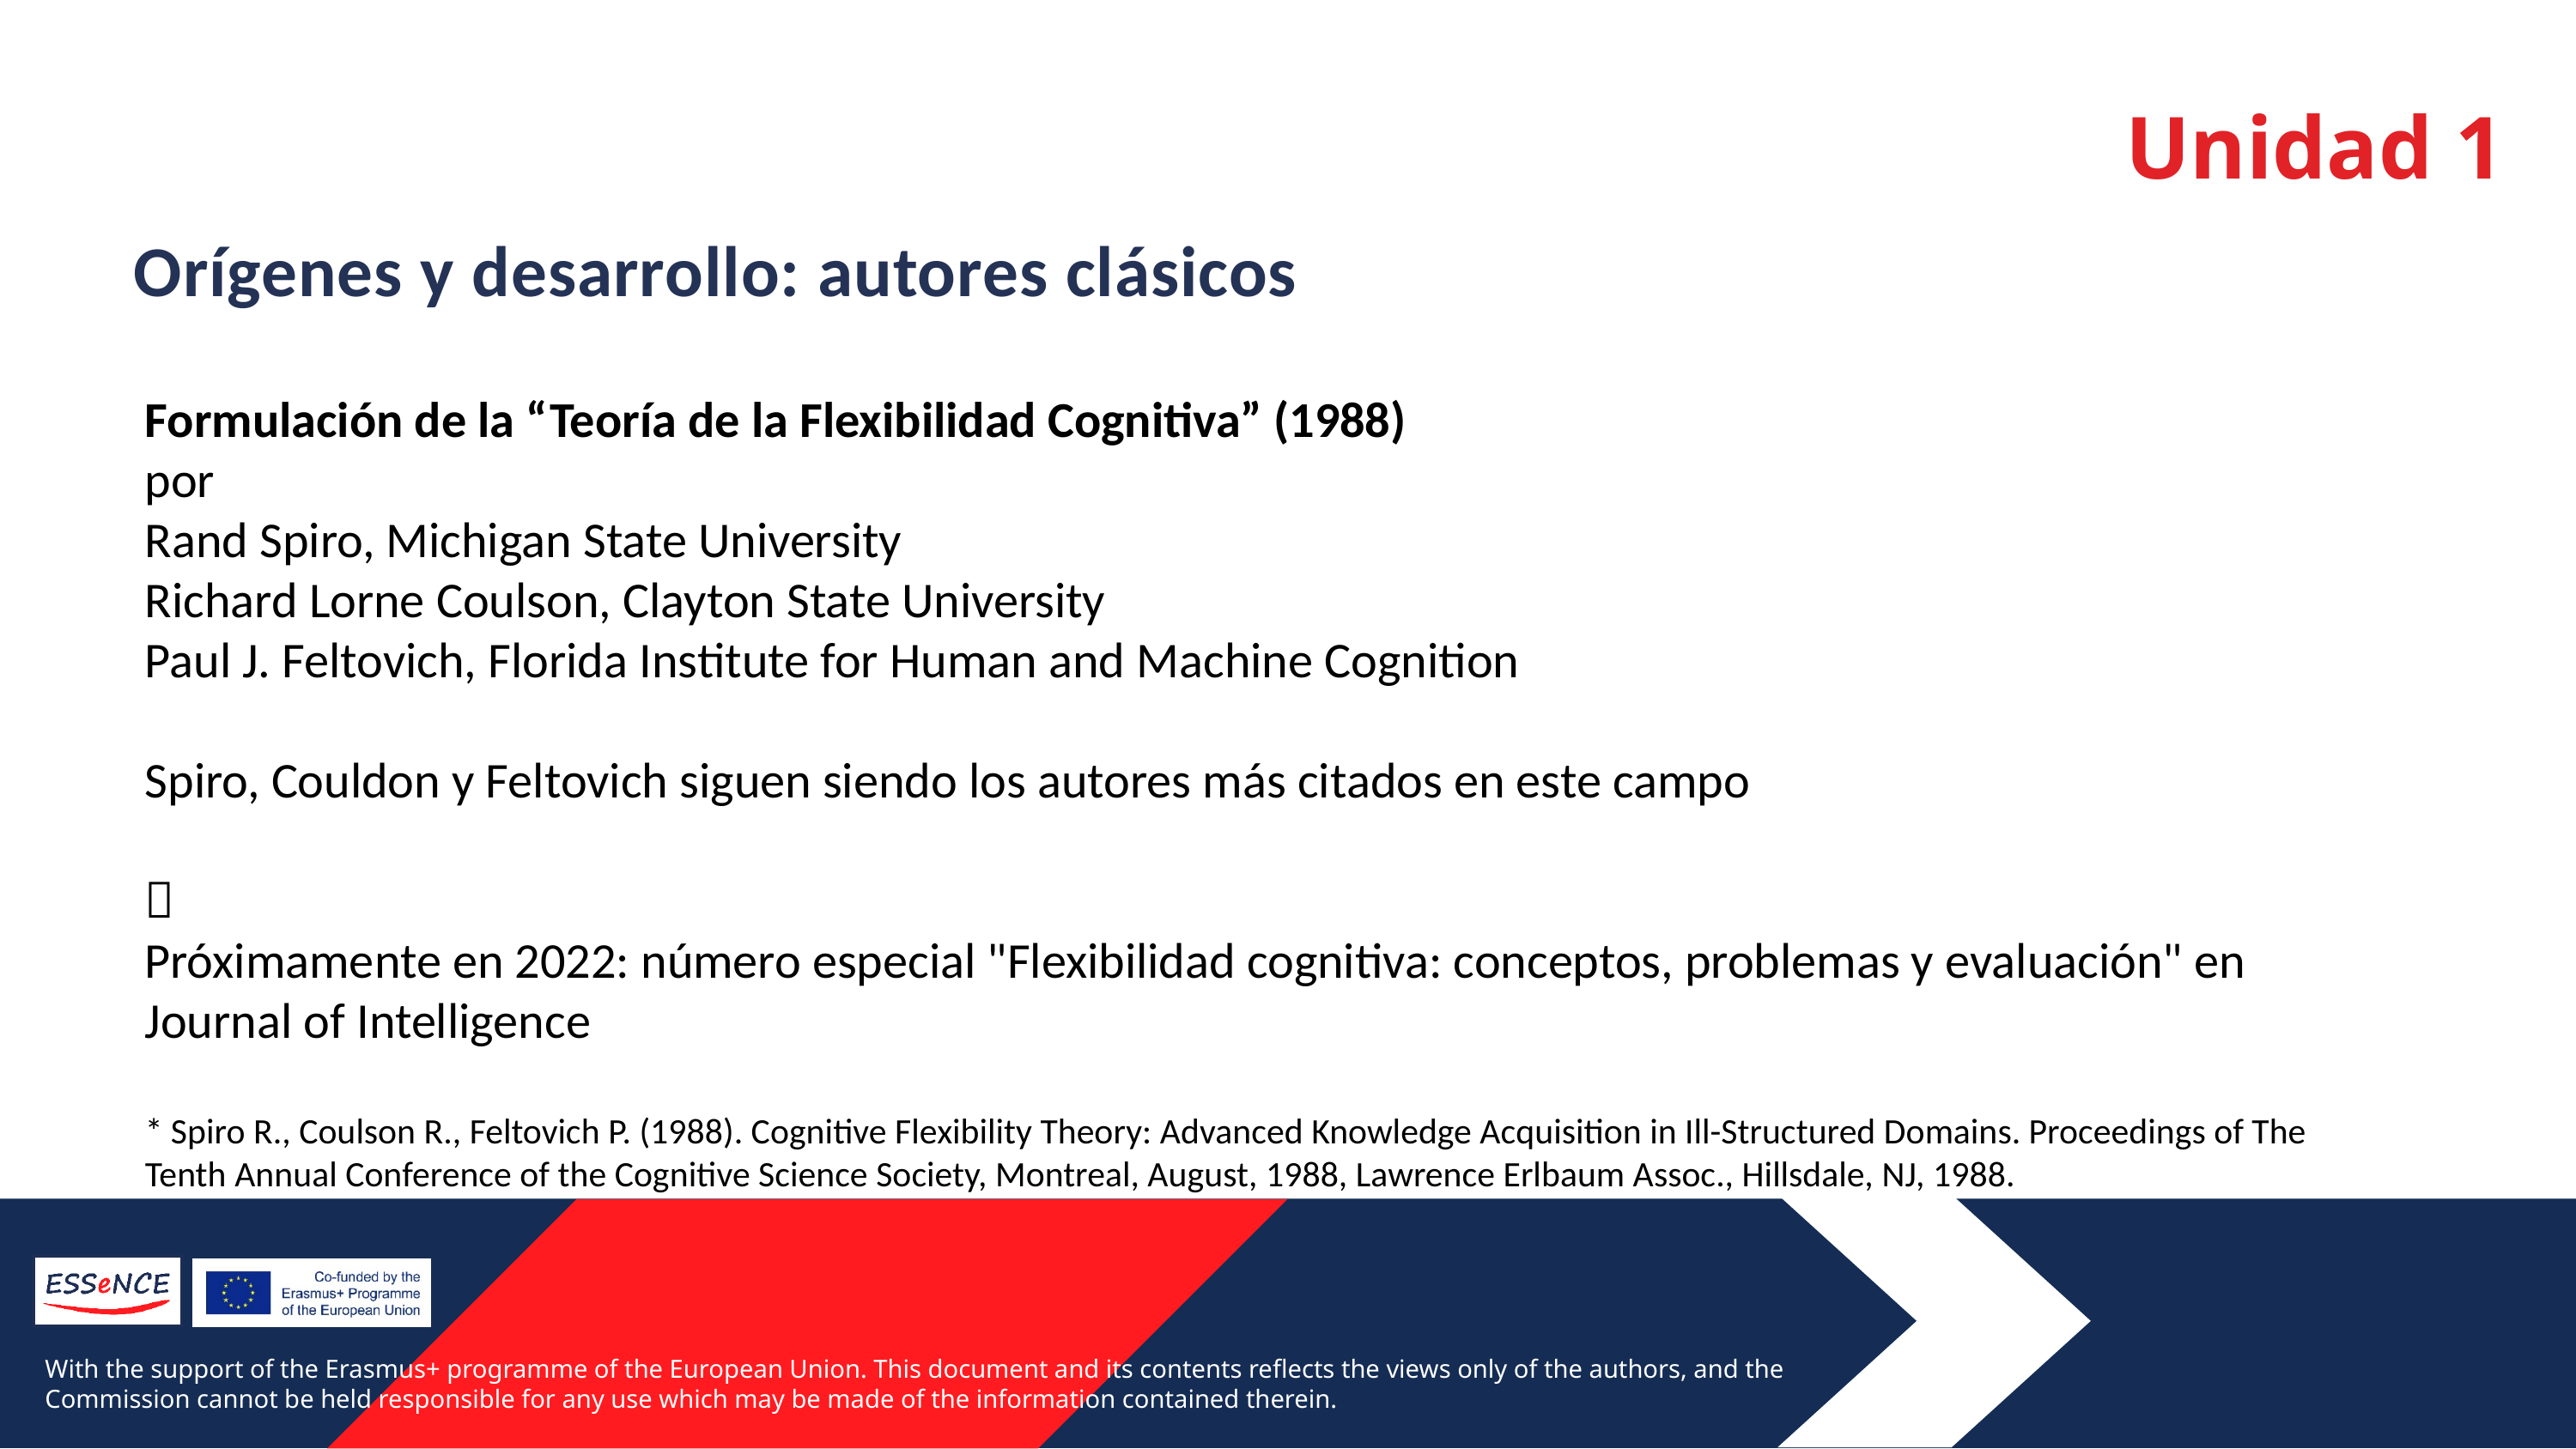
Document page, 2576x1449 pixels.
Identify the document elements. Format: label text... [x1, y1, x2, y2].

text_box Formulación de la “Teoría de la Flexibilidad Cognitiva” (1988) por Rand Spiro, Michigan State University Richard Lorne Coulson, Clayton State University Paul J. Feltovich, Florida Institute for Human and Machine Cognition Spiro, Couldon y Feltovich siguen siendo los autores más citados en este campo  Próximamente en 2022: número especial "Flexibilidad cognitiva: conceptos, problemas y evaluación" en Journal of Intelligence * Spiro R., Coulson R., Feltovich P. (1988). Cognitive Flexibility Theory: Advanced Knowledge Acquisition in Ill-Structured Domains. Proceedings of The Tenth Annual Conference of the Cognitive Science Society, Montreal, August, 1988, Lawrence Erlbaum Assoc., Hillsdale, NJ, 1988. [131, 380, 2394, 1201]
picture [192, 1258, 431, 1328]
text_box With the support of the Erasmus+ programme of the European Union. This document and its contents reflects the views only of the authors, and the Commission cannot be held responsible for any use which may be made of the information contained therein. [32, 1346, 1803, 1420]
picture [32, 1254, 183, 1328]
text_box Unidad 1 [2125, 91, 2515, 197]
text_box Orígenes y desarrollo: autores clásicos [131, 222, 1471, 312]
